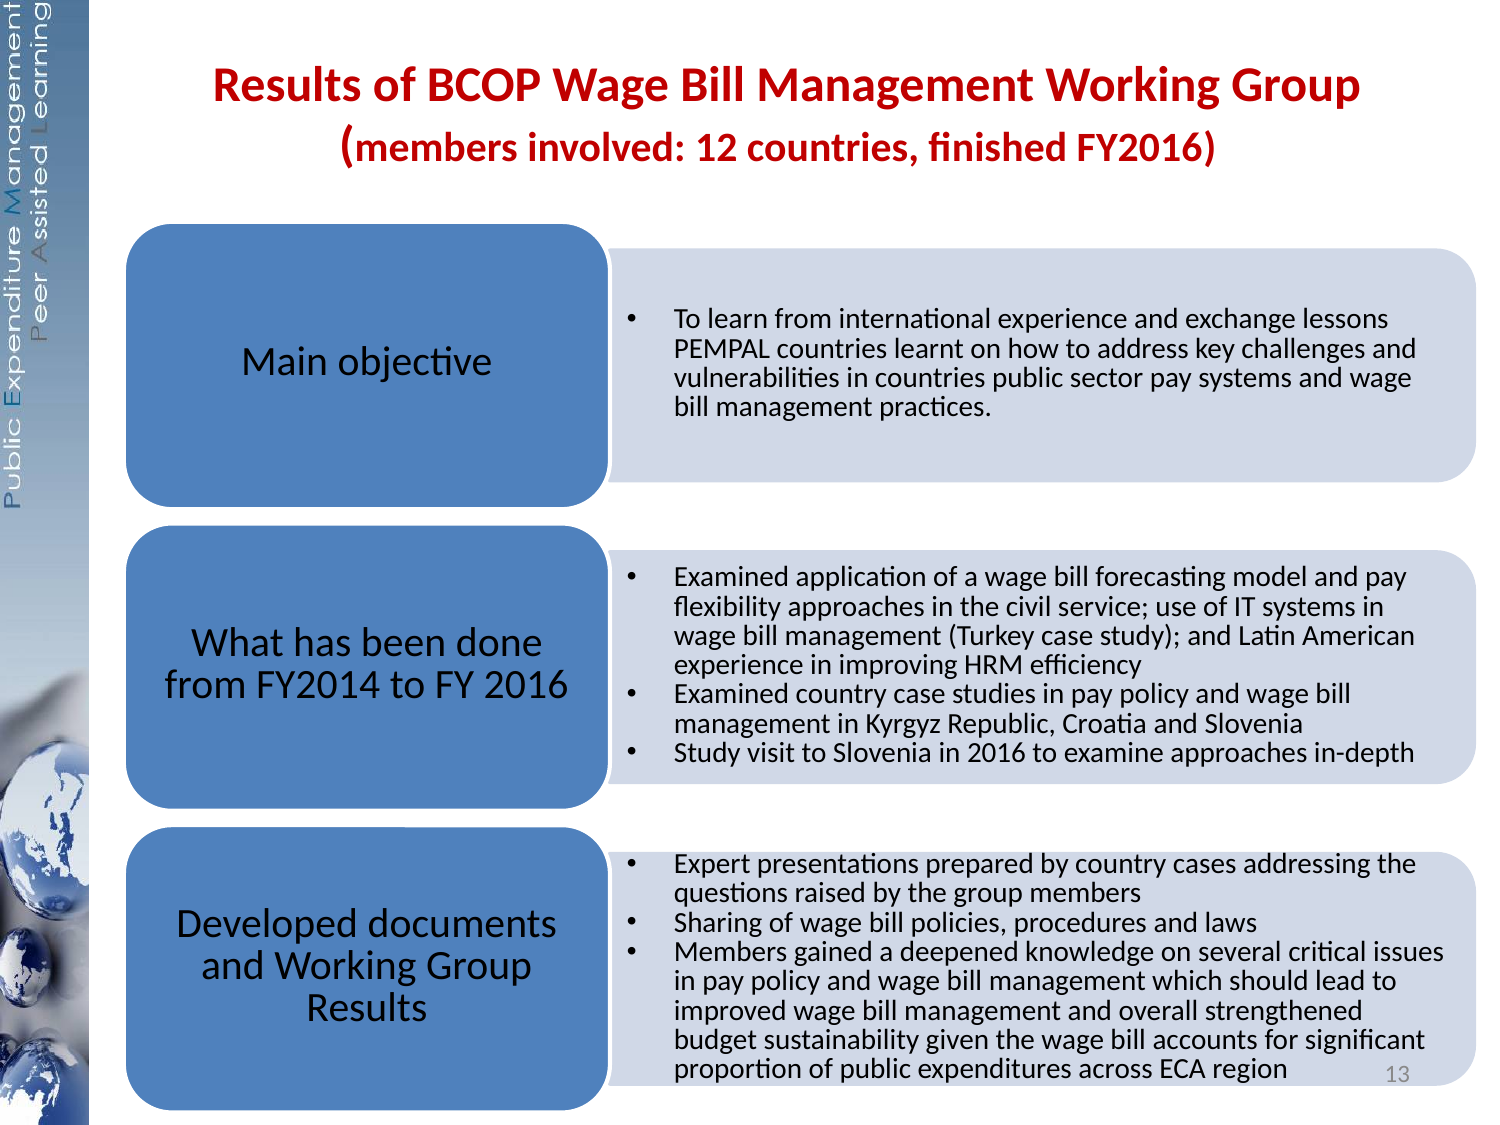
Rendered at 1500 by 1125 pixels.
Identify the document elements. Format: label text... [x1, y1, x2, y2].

title Results of BCOP Wage Bill Management Working Group (members involved: 12 countries, finished FY2016) [112, 42, 1463, 231]
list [123, 221, 1475, 1113]
picture [0, 0, 89, 1125]
